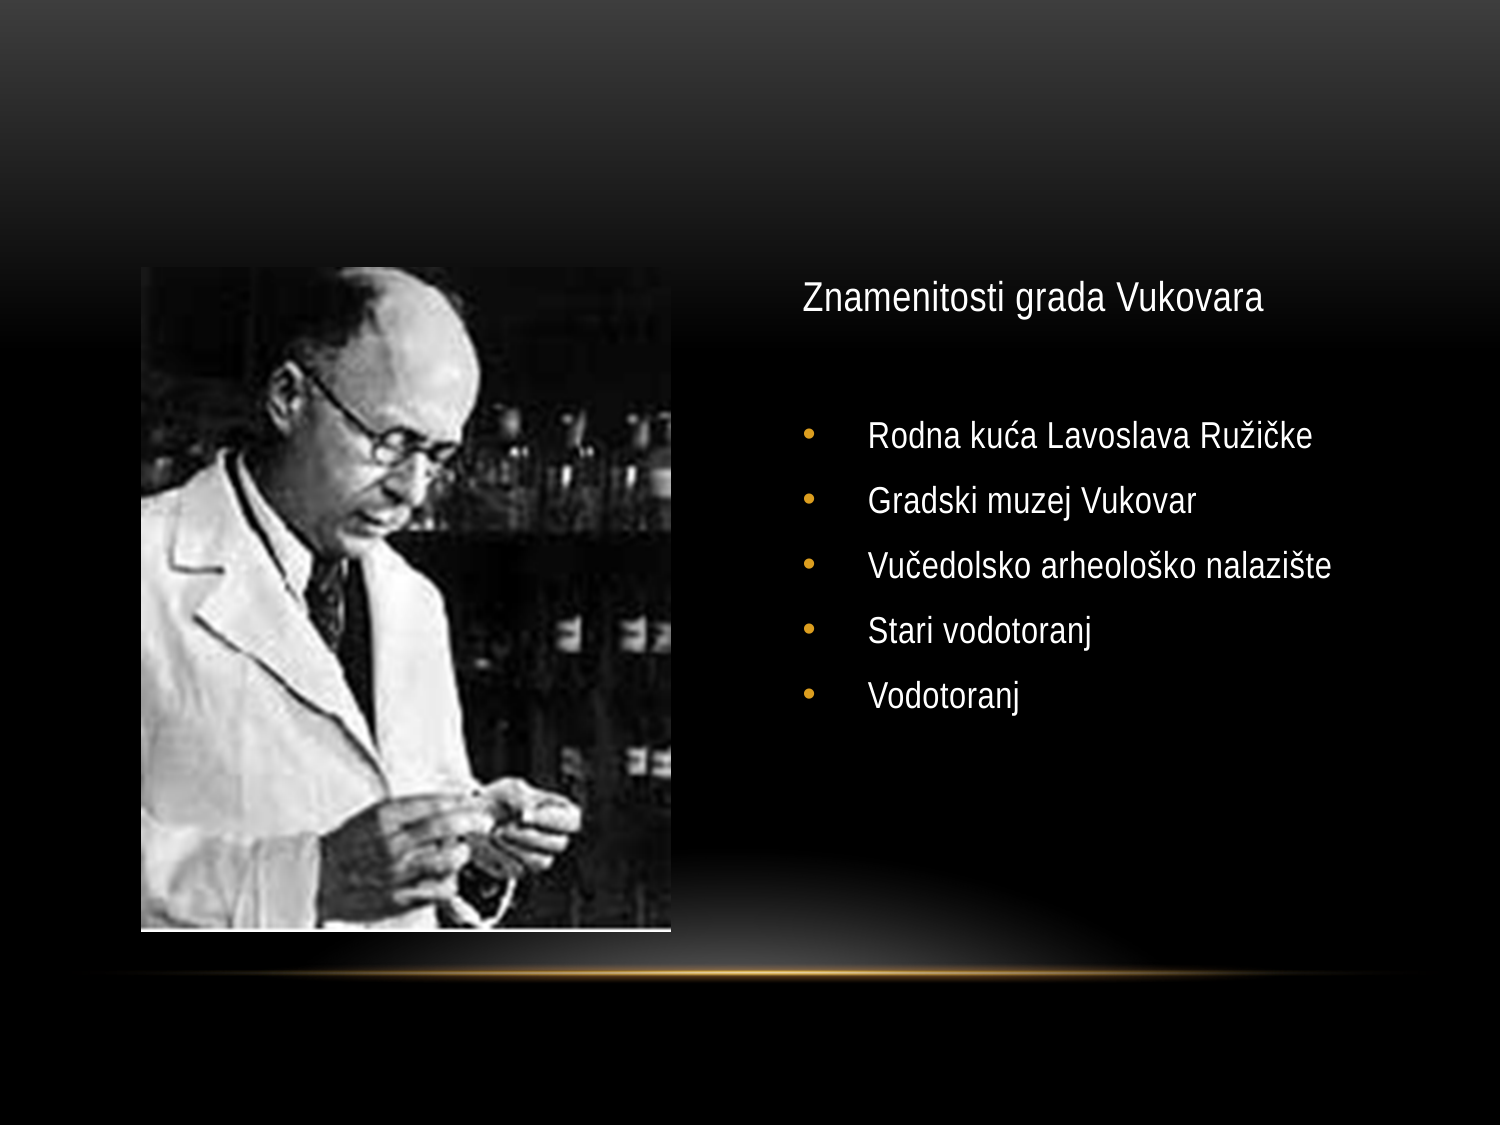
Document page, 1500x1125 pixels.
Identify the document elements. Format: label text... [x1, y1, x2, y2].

list Znamenitosti grada Vukovara Rodna kuća Lavoslava Ružičke Gradski muzej Vukovar Vučedolsko arheološko nalazište Stari vodotoranj Vodotoranj [787, 262, 1400, 938]
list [141, 267, 672, 933]
picture [0, 0, 1500, 1125]
